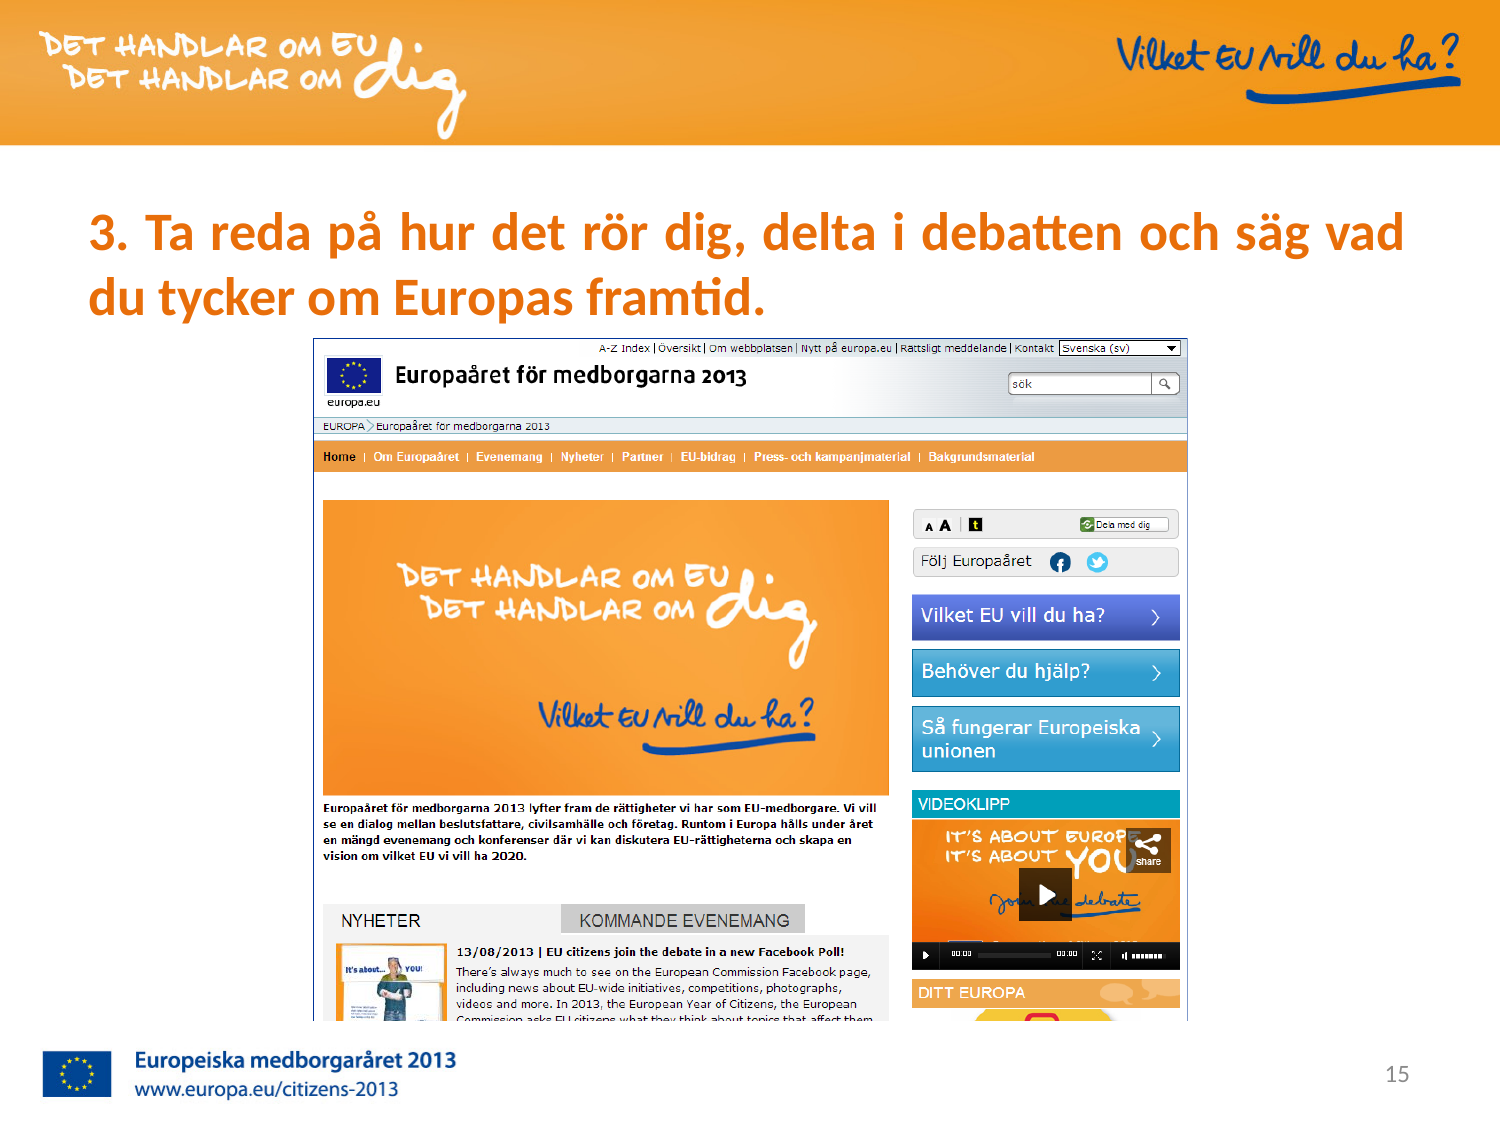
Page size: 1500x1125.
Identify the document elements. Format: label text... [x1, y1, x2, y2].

picture [0, 0, 1500, 1125]
slide_number 15 [1074, 1042, 1425, 1103]
title 3. Ta reda på hur det rör dig, delta i debatten och säg vad du tycker om Europas framtid. [72, 184, 1424, 339]
